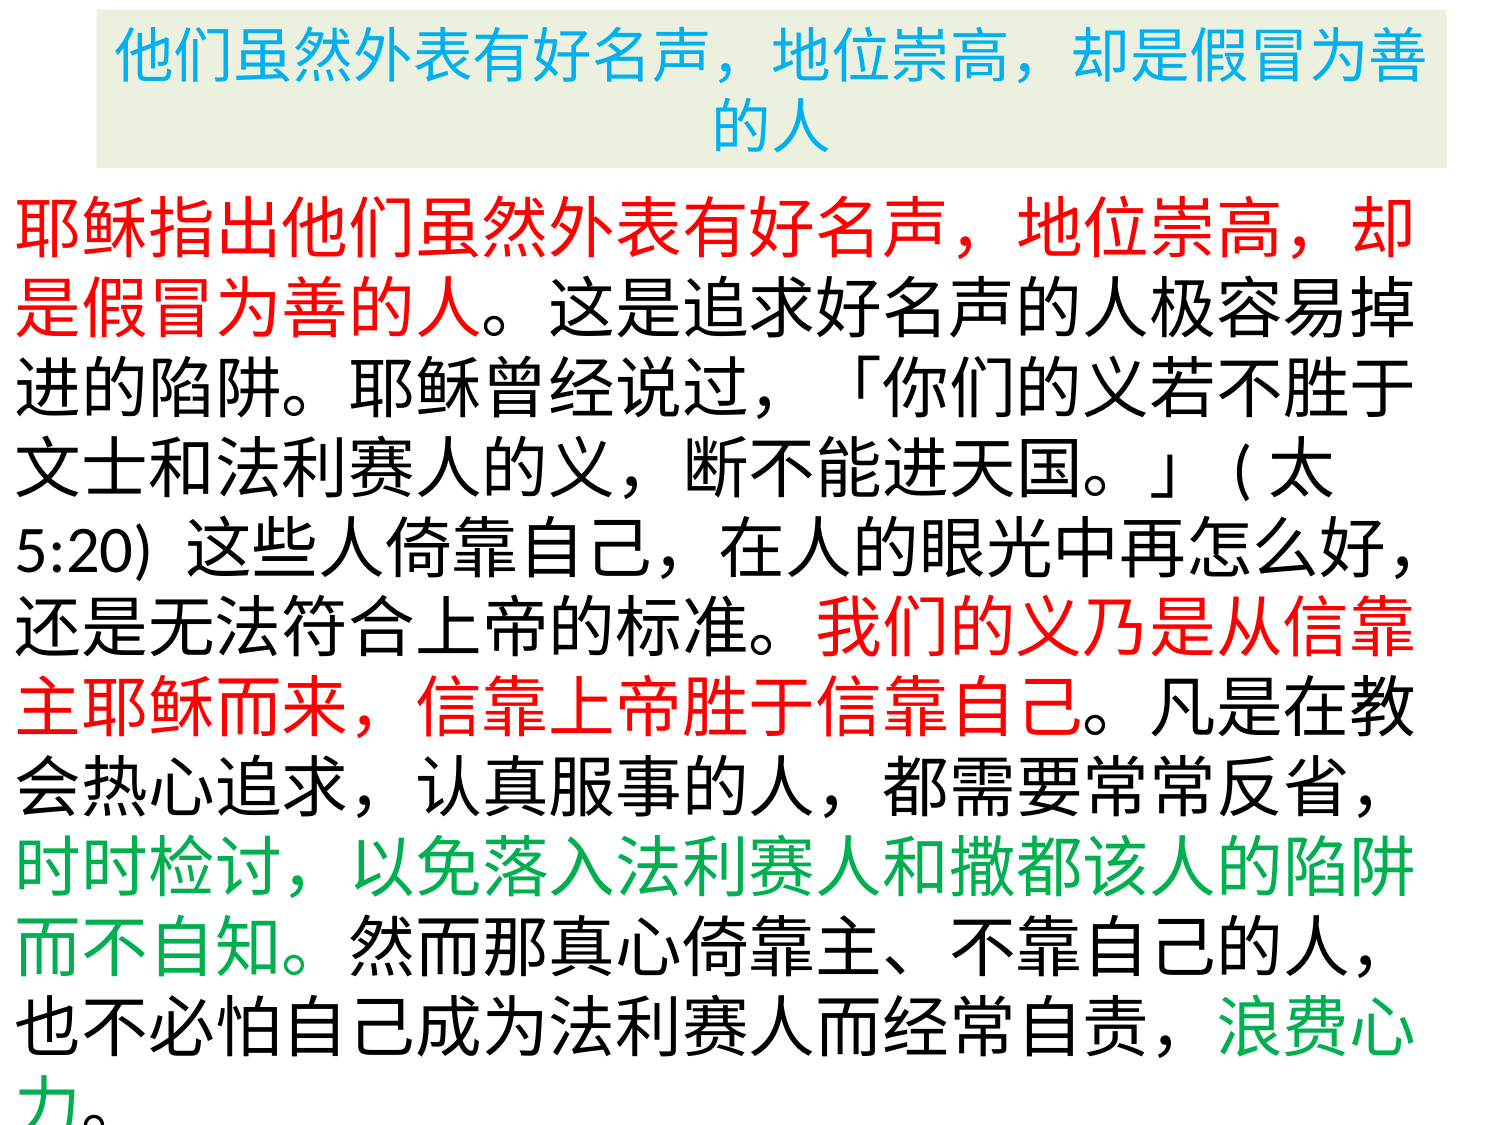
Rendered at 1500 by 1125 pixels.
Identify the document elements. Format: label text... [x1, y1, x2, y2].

text_box 耶稣指出他们虽然外表有好名声，地位崇高，却是假冒为善的人。这是追求好名声的人极容易掉进的陷阱。耶稣曾经说过，「你们的义若不胜于文士和法利赛人的义，断不能进天国。」(太 5:20) 这些人倚靠自己，在人的眼光中再怎么好，还是无法符合上帝的标准。我们的义乃是从信靠主耶稣而来，信靠上帝胜于信靠自己。凡是在教会热心追求，认真服事的人，都需要常常反省，时时检讨，以免落入法利赛人和撒都该人的陷阱而不自知。然而那真心倚靠主、不靠自己的人，也不必怕自己成为法利赛人而经常自责，浪费心力。 [0, 178, 1479, 1125]
title 他们虽然外表有好名声，地位崇高，却是假冒为善的人 [96, 9, 1447, 169]
